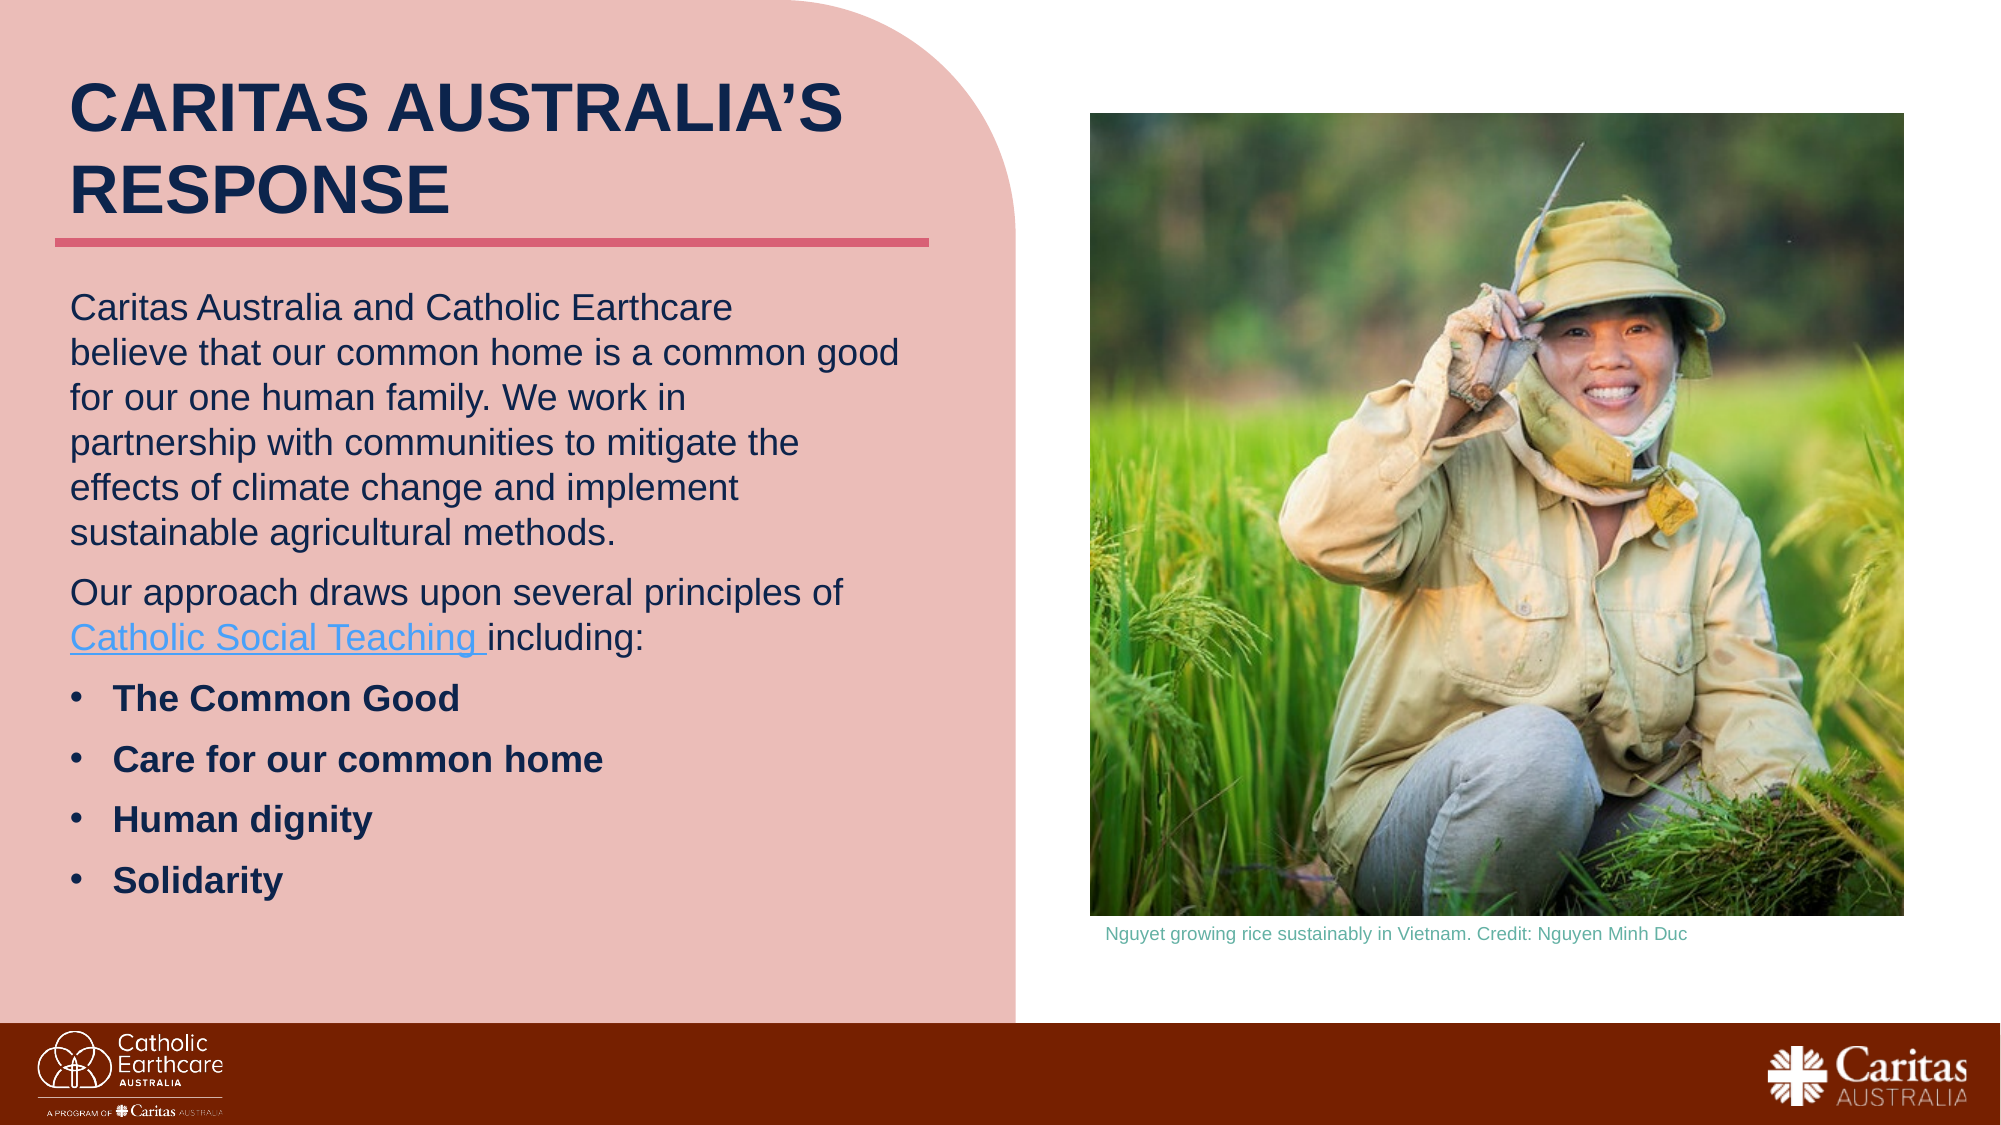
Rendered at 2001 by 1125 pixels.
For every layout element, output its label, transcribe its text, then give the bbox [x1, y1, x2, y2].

picture [1090, 113, 1905, 916]
title Caritas Australia’s RESPONSE [55, 54, 930, 161]
list Nguyet growing rice sustainably in Vietnam. Credit: Nguyen Minh Duc [1090, 917, 1904, 954]
list Caritas Australia and Catholic Earthcare believe that our common home is a common good for our one human family. We work in partnership with communities to mitigate the effects of climate change and implement sustainable agricultural methods. Our approach draws upon several principles of Catholic Social Teaching including: The Common Good Care for our common home Human dignity Solidarity [55, 275, 930, 986]
